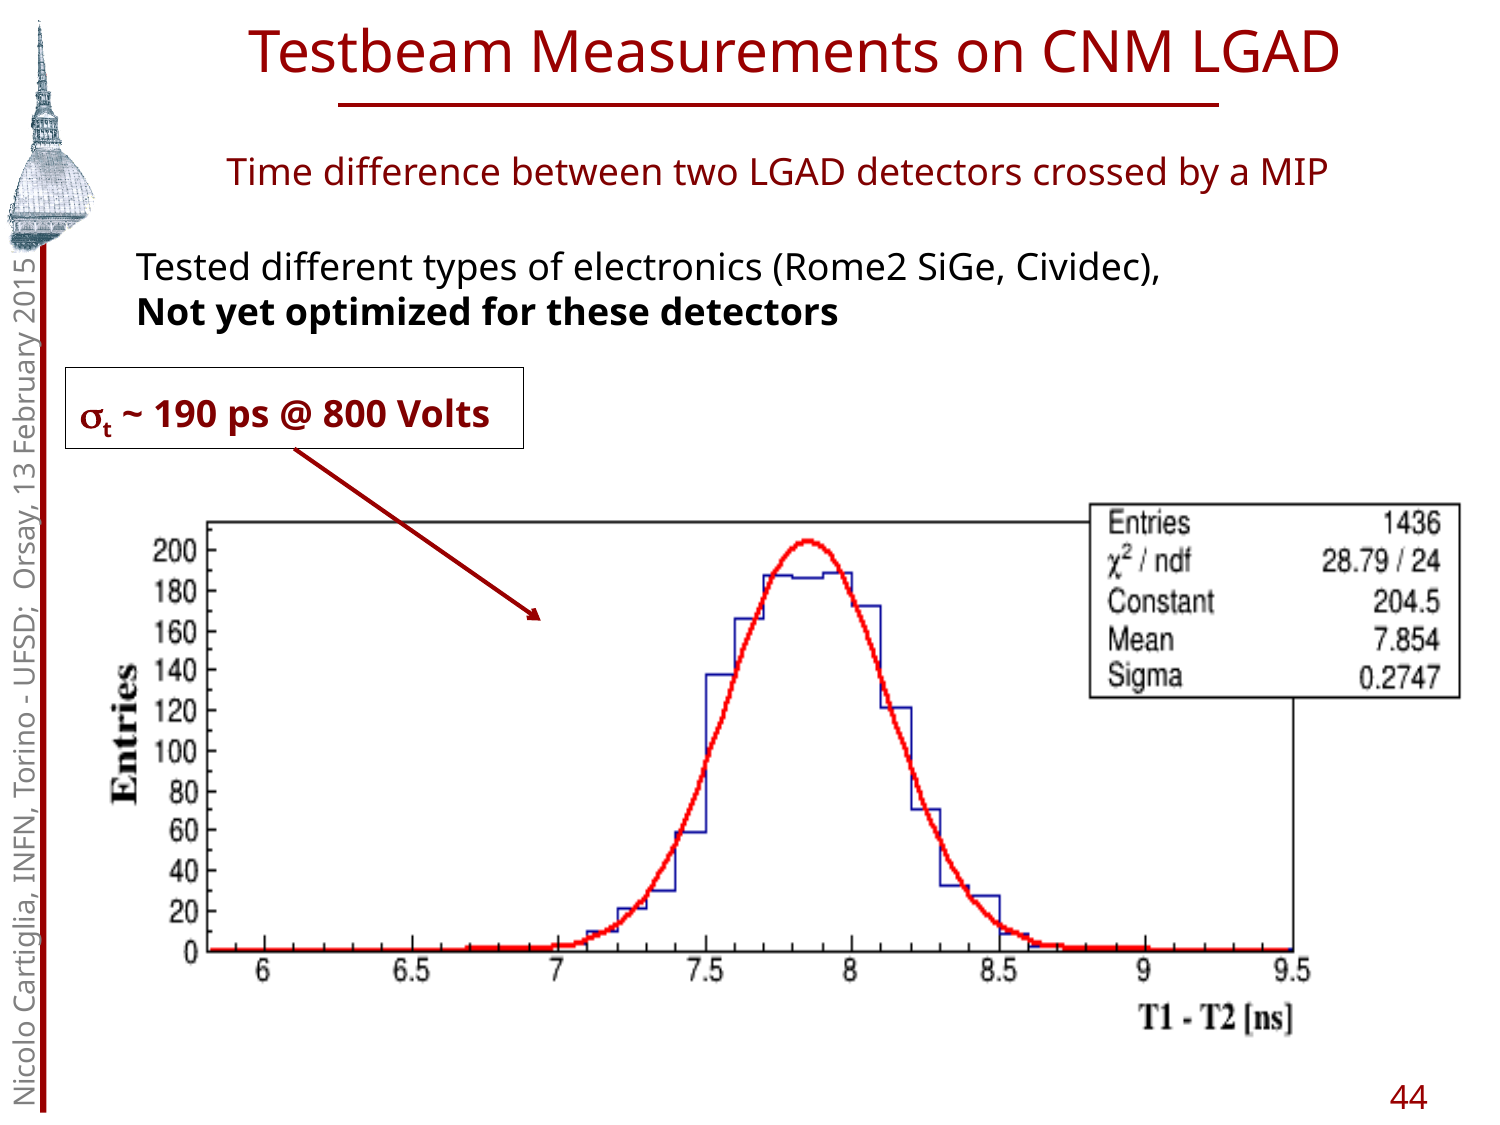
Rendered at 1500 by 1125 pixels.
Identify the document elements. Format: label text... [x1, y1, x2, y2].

slide_number 44 [1375, 1074, 1467, 1125]
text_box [293, 438, 542, 622]
list Time difference between two LGAD detectors crossed by a MIP [121, 144, 1446, 440]
text_box Tested different types of electronics (Rome2 SiGe, Cividec), Not yet optimized for these detectors [121, 235, 1395, 341]
title Testbeam Measurements on CNM LGAD [45, 8, 1500, 117]
picture [64, 457, 1494, 1074]
footer Nicolo Cartiglia, INFN, Torino - UFSD; Orsay, 13 February 2015 [0, 54, 41, 1123]
text_box st ~ 190 ps @ 800 Volts [65, 367, 524, 449]
picture [0, 12, 106, 260]
